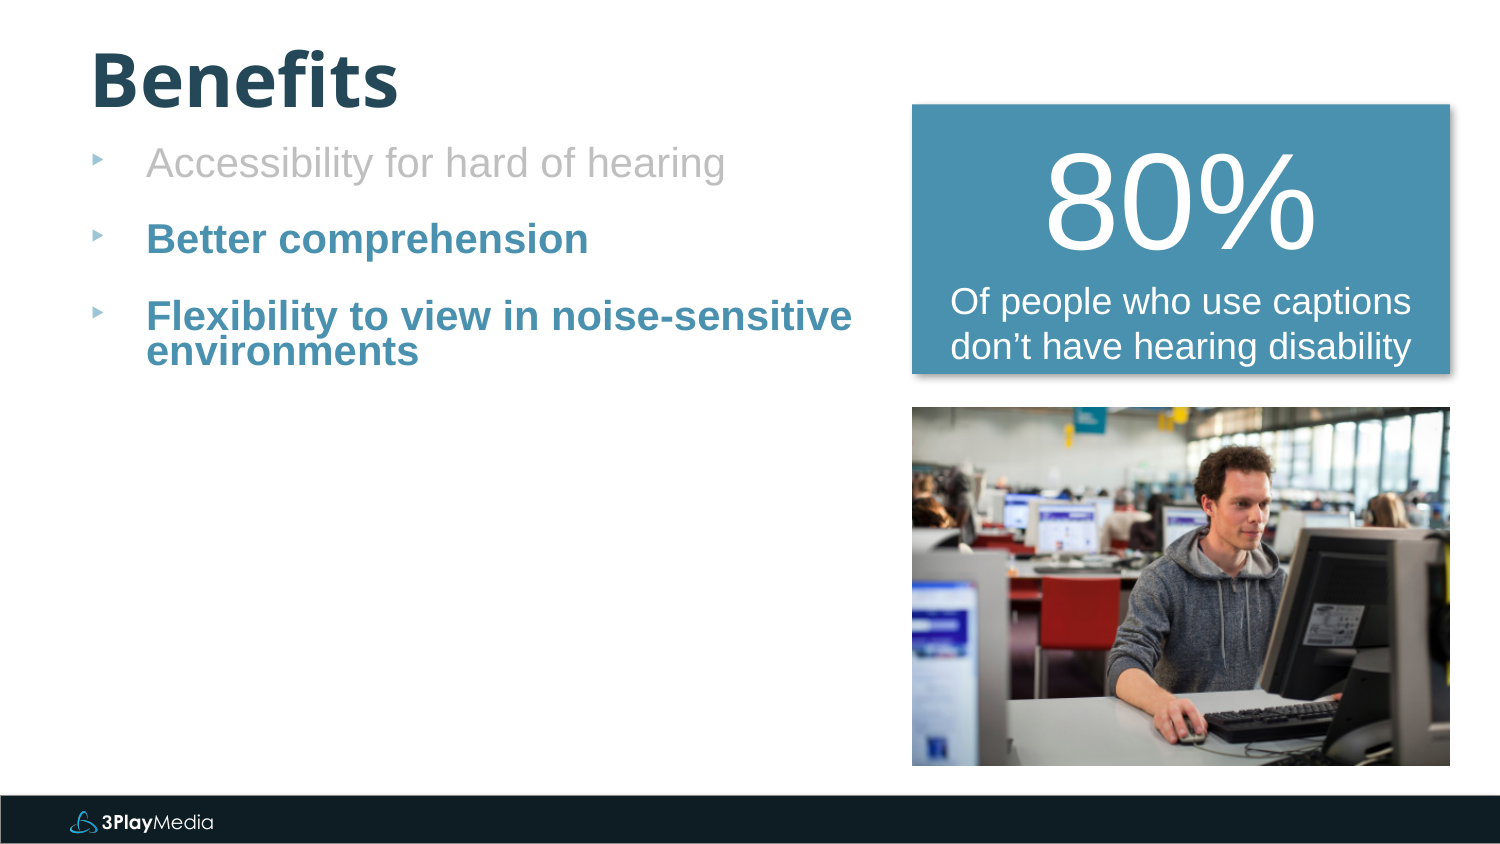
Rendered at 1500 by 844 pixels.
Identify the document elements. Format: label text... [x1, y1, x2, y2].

list Accessibility for hard of hearing Better comprehension Flexibility to view in noise-sensitive environments [75, 141, 930, 742]
picture [70, 811, 214, 837]
title Benefits [75, 7, 1425, 141]
picture [911, 406, 1451, 767]
text_box 80% Of people who use captions don’t have hearing disability [912, 104, 1450, 374]
